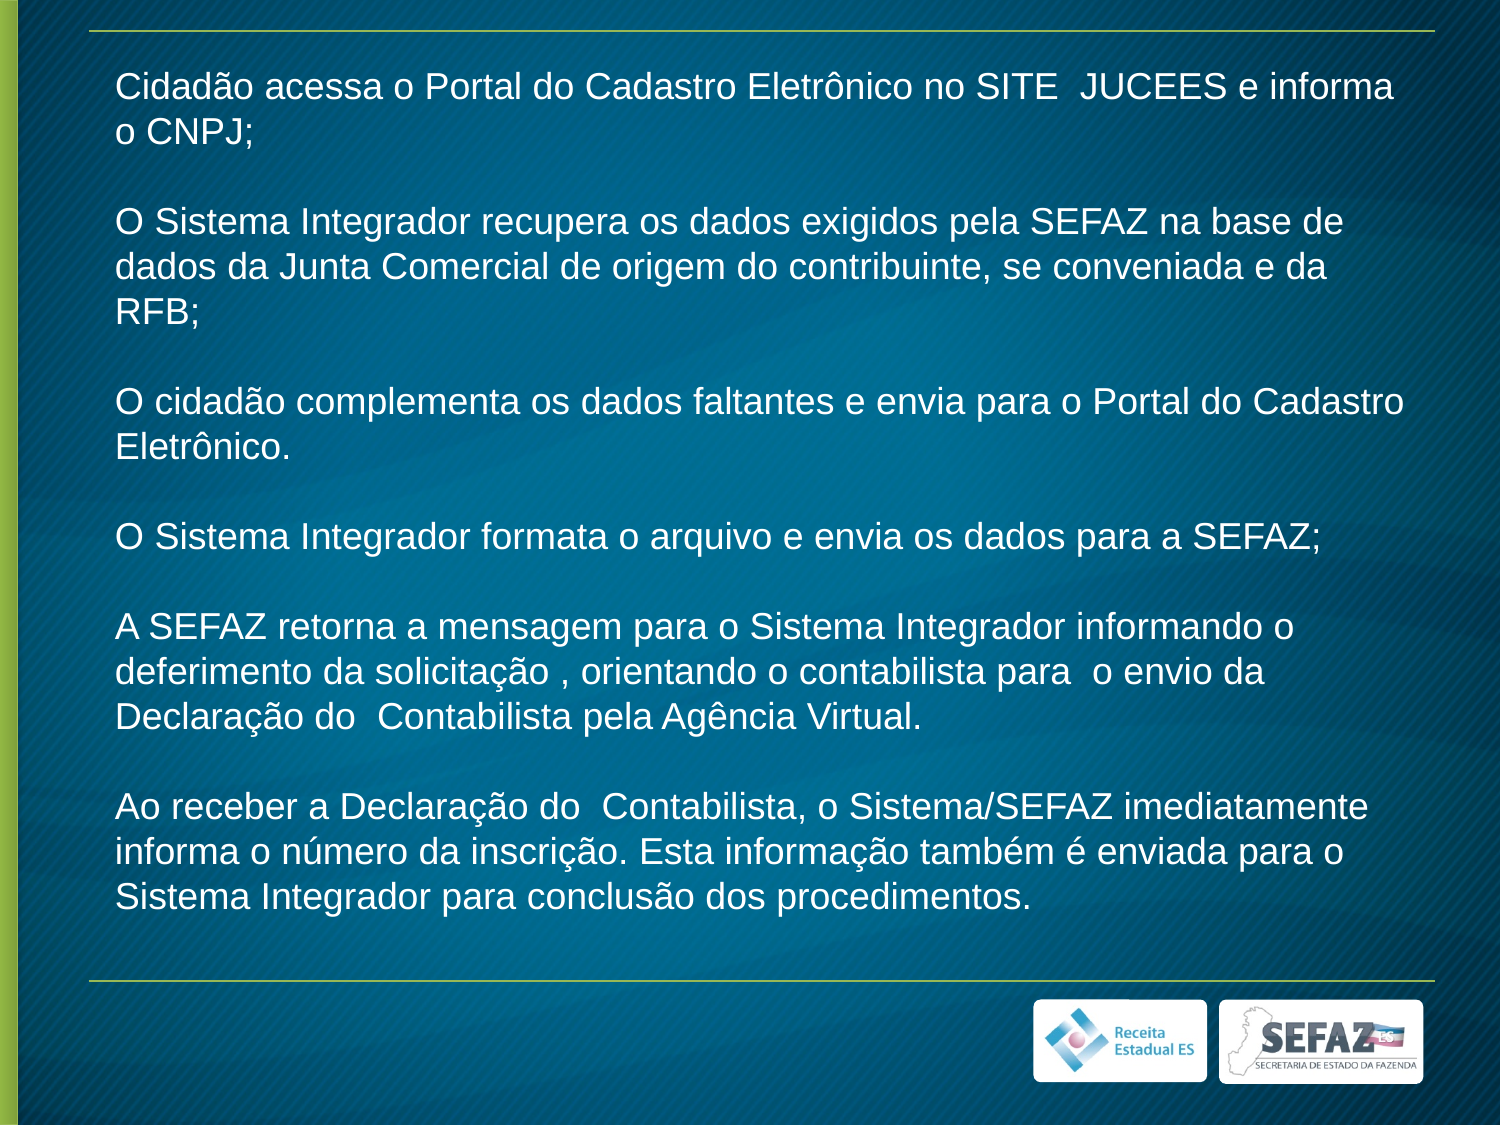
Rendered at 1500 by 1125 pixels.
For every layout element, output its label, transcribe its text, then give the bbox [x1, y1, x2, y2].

picture [1220, 1000, 1423, 1083]
text_box Cidadão acessa o Portal do Cadastro Eletrônico no SITE JUCEES e informa o CNPJ; O Sistema Integrador recupera os dados exigidos pela SEFAZ na base de dados da Junta Comercial de origem do contribuinte, se conveniada e da RFB; O cidadão complementa os dados faltantes e envia para o Portal do Cadastro Eletrônico. O Sistema Integrador formata o arquivo e envia os dados para a SEFAZ; A SEFAZ retorna a mensagem para o Sistema Integrador informando o deferimento da solicitação , orientando o contabilista para o envio da Declaração do Contabilista pela Agência Virtual. Ao receber a Declaração do Contabilista, o Sistema/SEFAZ imediatamente informa o número da inscrição. Esta informação também é enviada para o Sistema Integrador para conclusão dos procedimentos. [100, 54, 1424, 925]
picture [1034, 1000, 1207, 1082]
